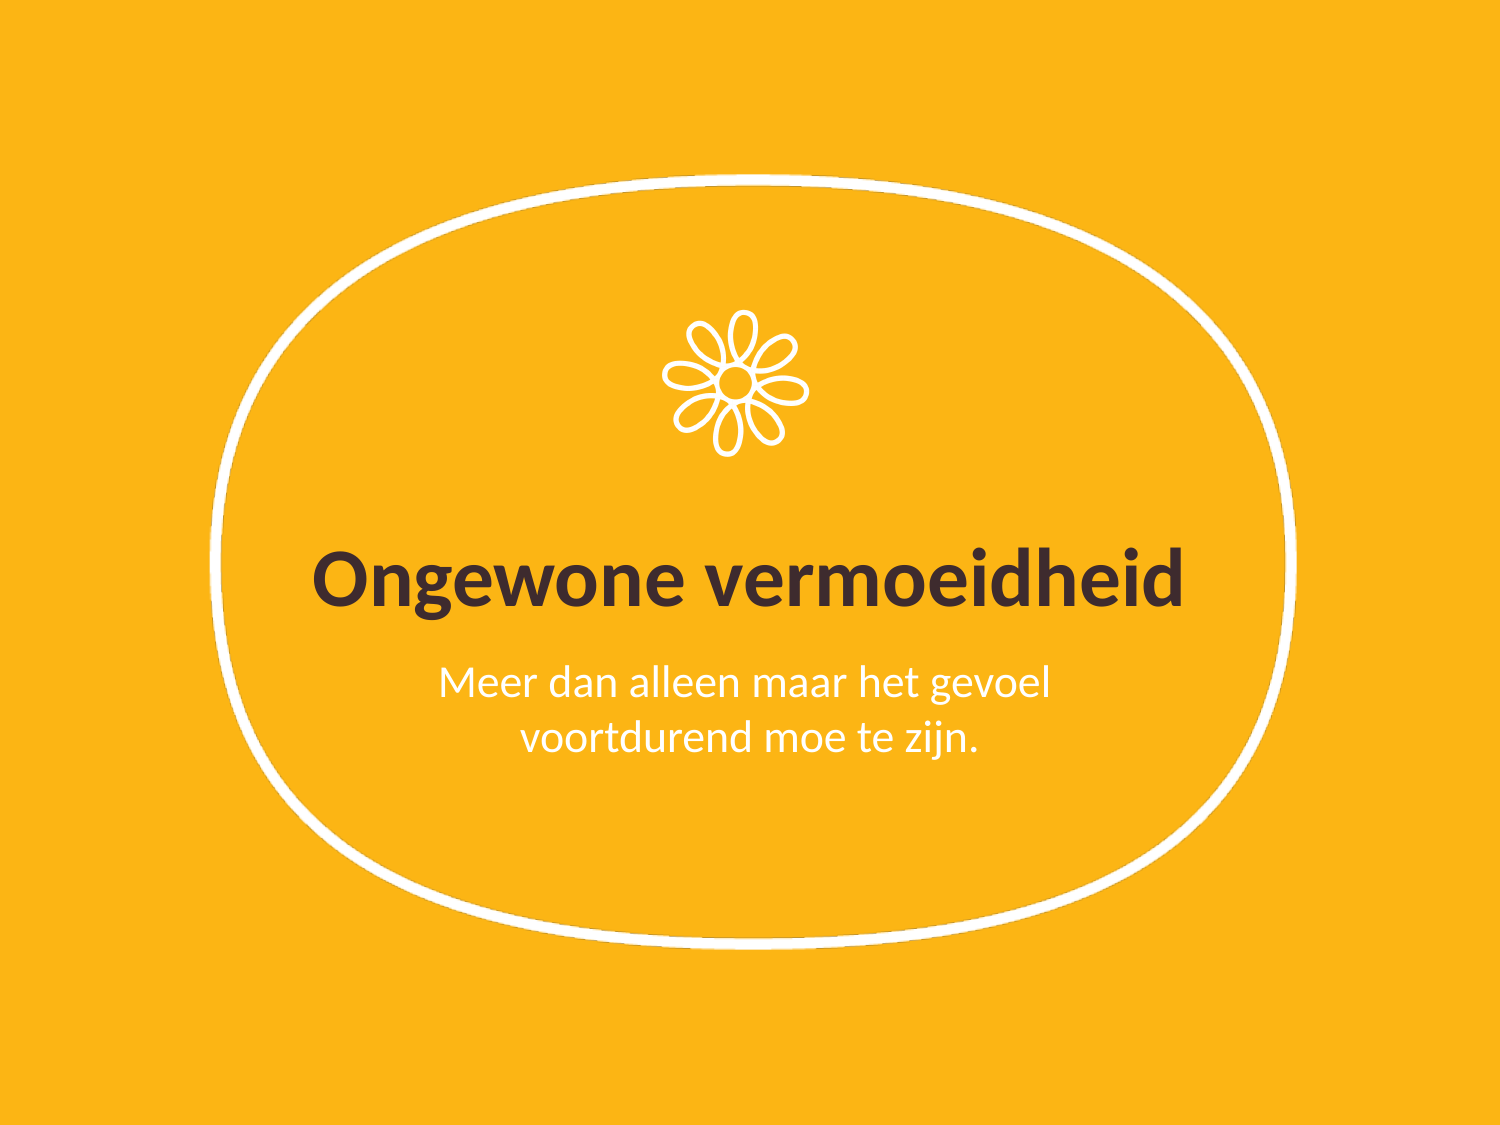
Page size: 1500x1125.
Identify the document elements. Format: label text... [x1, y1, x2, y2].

title Ongewone vermoeidheid [207, 439, 1293, 631]
list Meer dan alleen maar het gevoel voortdurend moe te zijn. [207, 643, 1293, 891]
picture [192, 164, 1315, 962]
